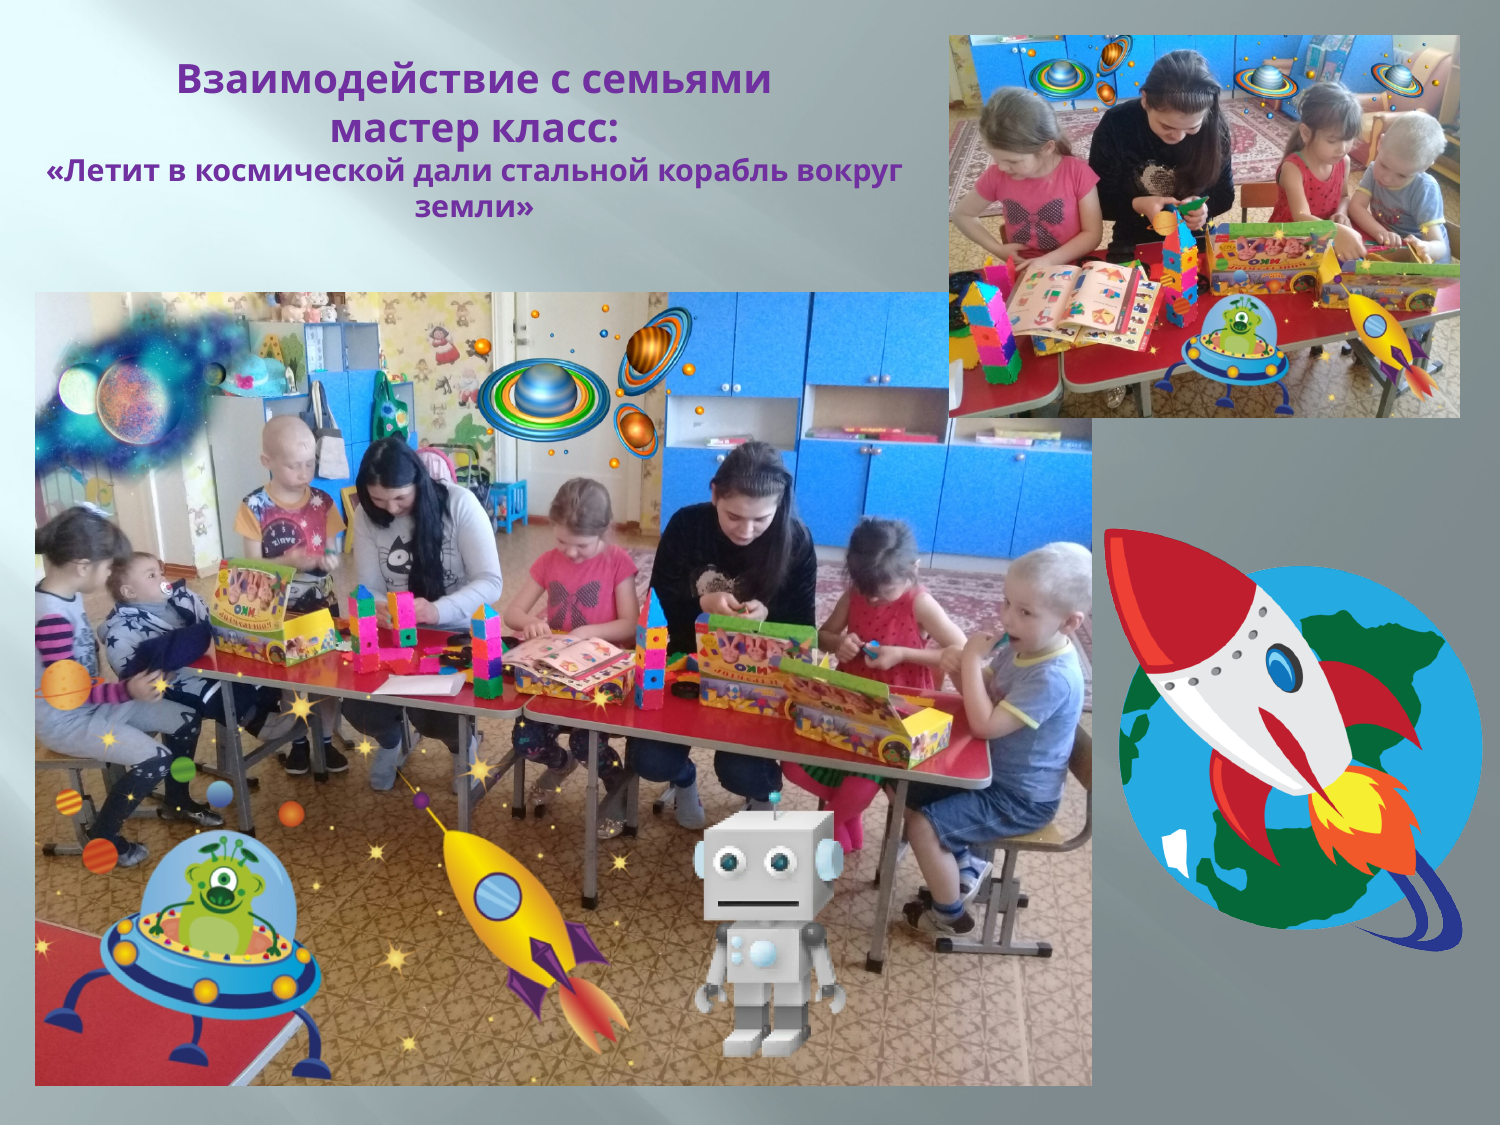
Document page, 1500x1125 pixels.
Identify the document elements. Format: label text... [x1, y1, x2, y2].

picture [34, 34, 1500, 1086]
title Взаимодействие с семьями мастер класс: «Летит в космической дали стальной корабль вокруг земли» [23, 44, 926, 233]
